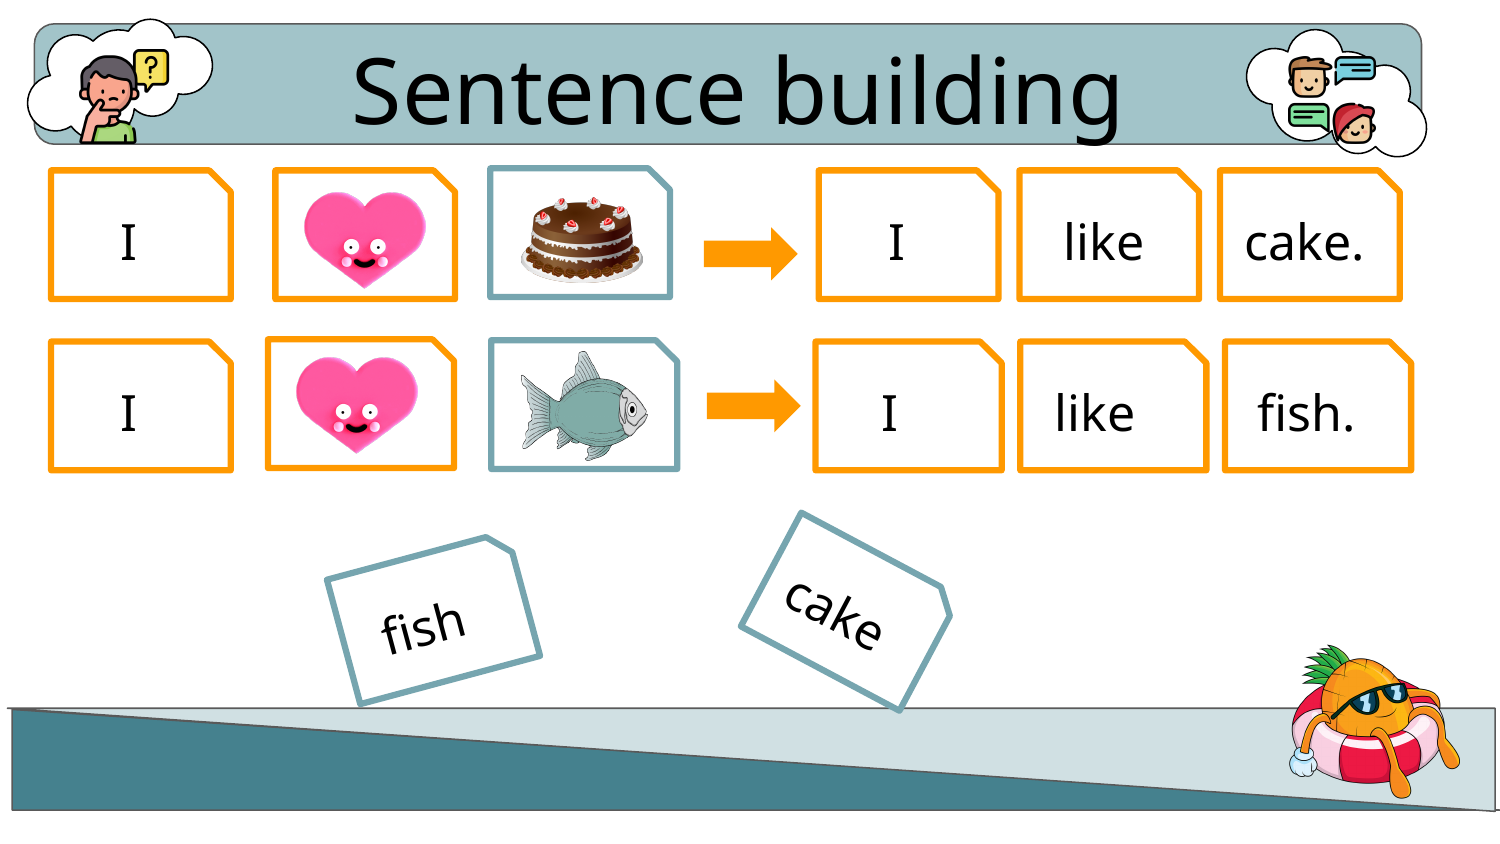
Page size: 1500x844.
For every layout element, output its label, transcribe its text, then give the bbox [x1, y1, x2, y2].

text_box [490, 168, 671, 298]
list [51, 189, 1449, 750]
text_box fish. [1225, 341, 1412, 471]
text_box [706, 379, 801, 433]
text_box like [1020, 341, 1207, 471]
text_box I [815, 341, 1002, 471]
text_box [490, 339, 678, 470]
text_box fish [326, 537, 541, 705]
text_box I [51, 170, 231, 300]
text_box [267, 330, 455, 469]
text_box like [1019, 170, 1200, 300]
picture [1288, 56, 1376, 144]
text_box [703, 227, 798, 281]
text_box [275, 165, 456, 304]
text_box I [818, 170, 999, 300]
text_box Sentence building [293, 17, 1184, 147]
picture [76, 49, 172, 144]
text_box I [51, 341, 231, 471]
text_box cake. [1220, 170, 1400, 300]
text_box cake [740, 512, 950, 711]
picture [1287, 634, 1462, 809]
